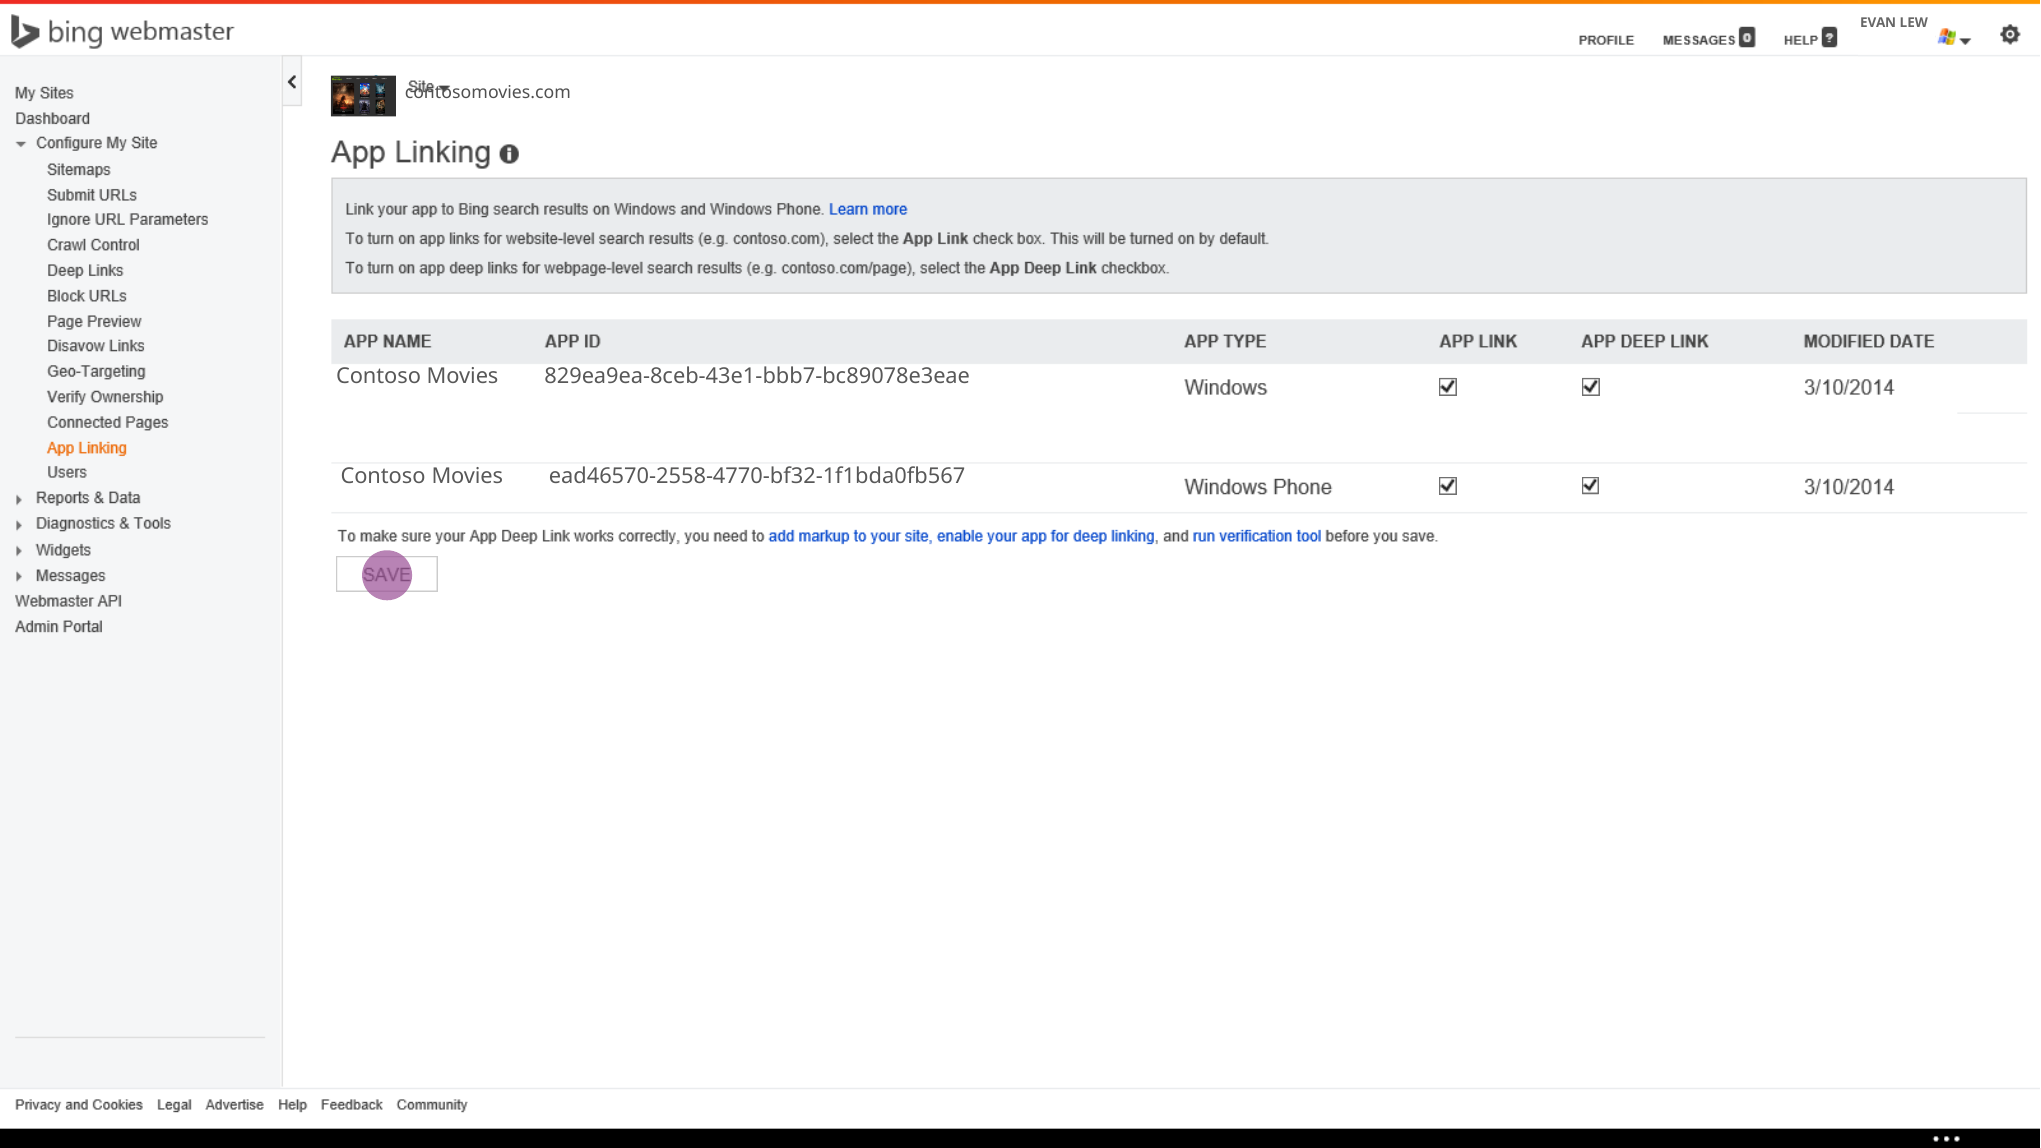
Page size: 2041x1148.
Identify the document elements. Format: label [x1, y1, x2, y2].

text_box [1470, 0, 1960, 73]
picture [0, 0, 2041, 1148]
text_box [330, 73, 602, 144]
